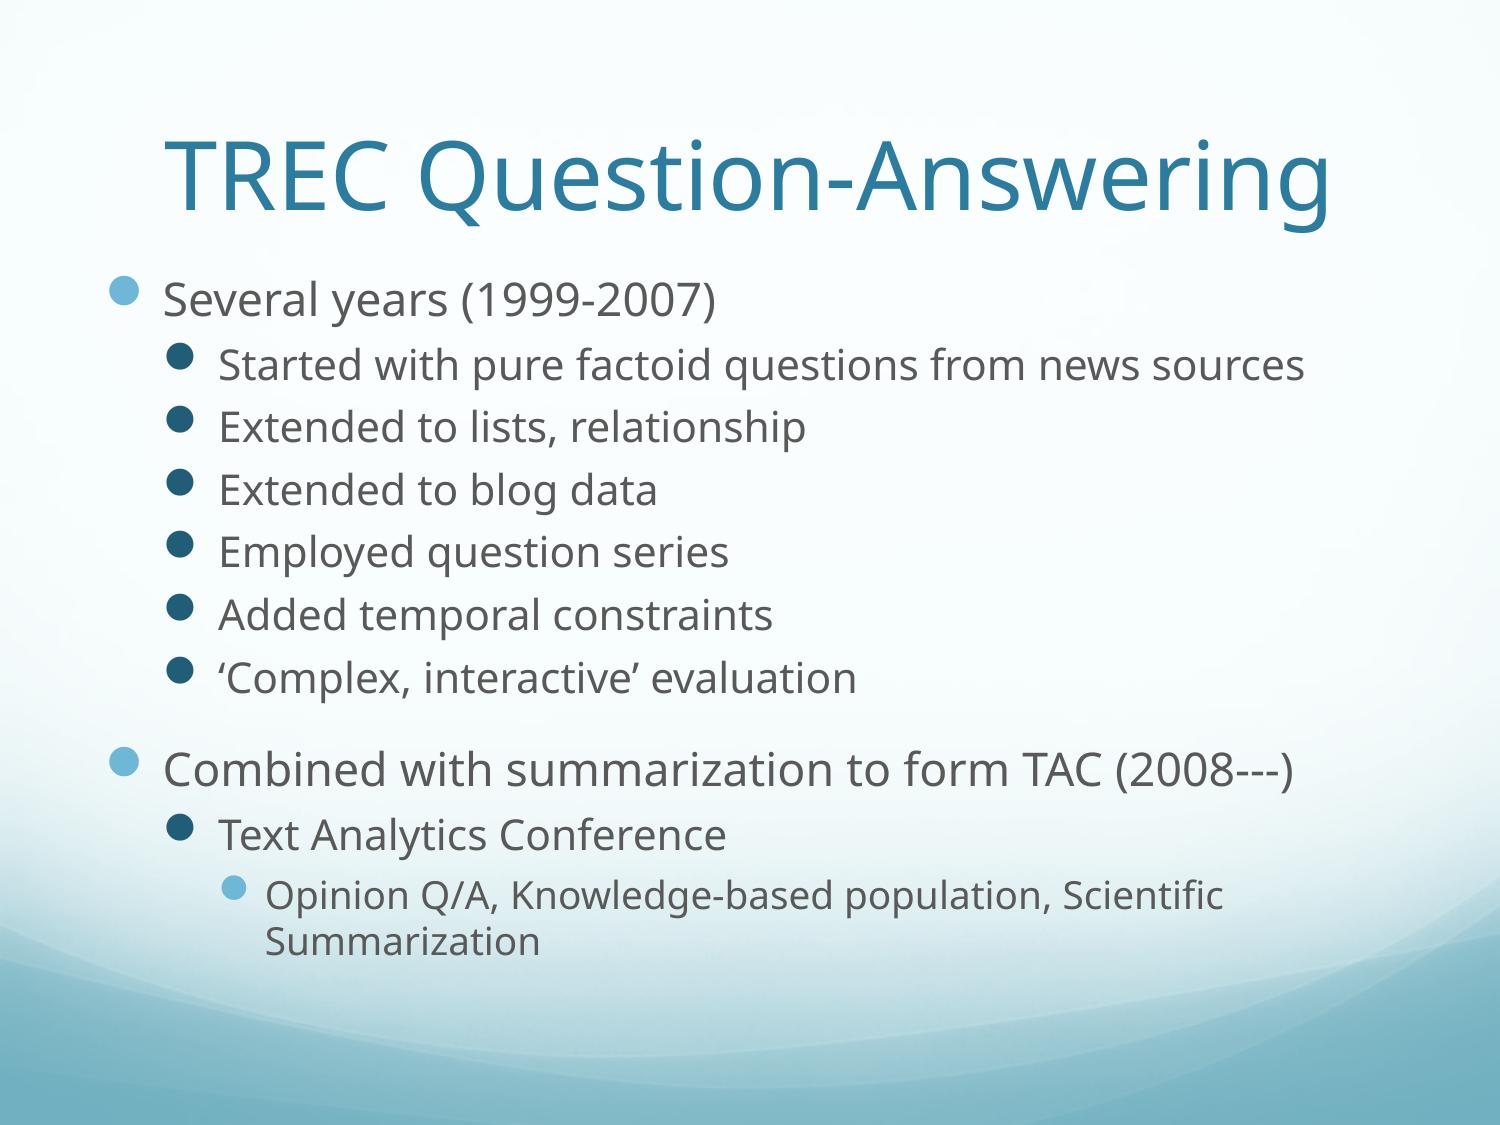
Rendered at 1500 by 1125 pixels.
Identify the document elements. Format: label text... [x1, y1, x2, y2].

title TREC Question-Answering [90, 17, 1410, 237]
list Several years (1999-2007) Started with pure factoid questions from news sources Extended to lists, relationship Extended to blog data Employed question series Added temporal constraints ‘Complex, interactive’ evaluation Combined with summarization to form TAC (2008---) Text Analytics Conference Opinion Q/A, Knowledge-based population, Scientific Summarization [90, 262, 1410, 975]
